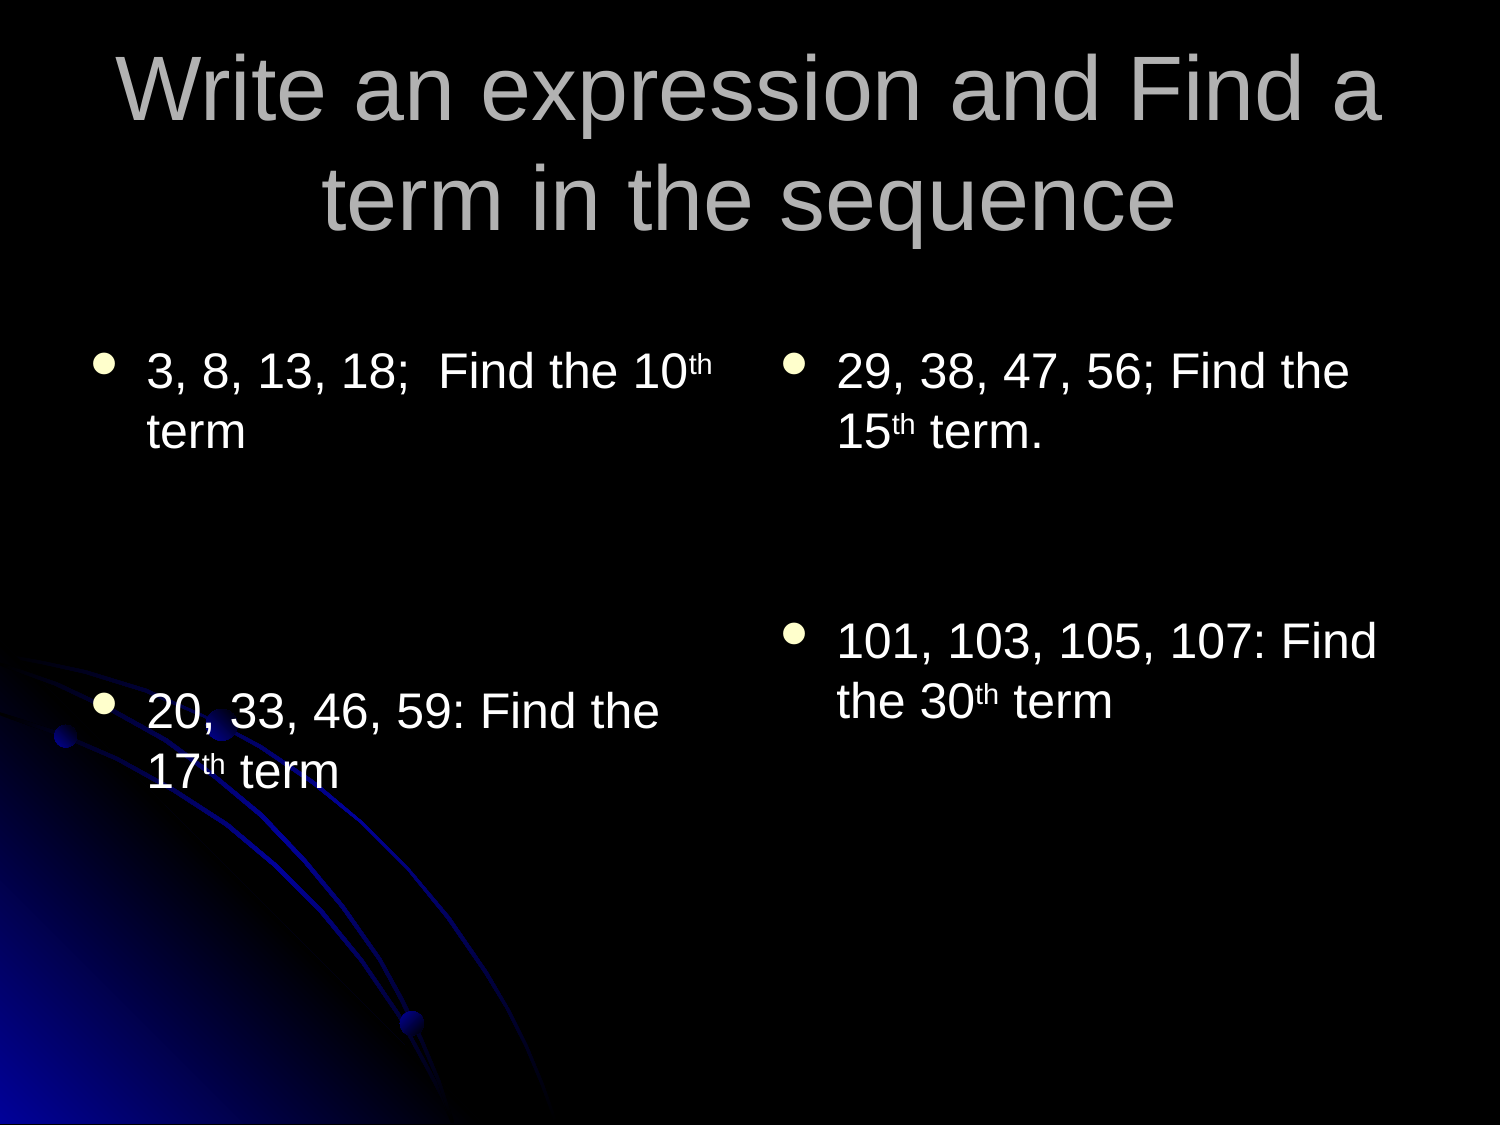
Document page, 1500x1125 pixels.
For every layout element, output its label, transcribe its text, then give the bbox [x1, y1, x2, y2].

list 3, 8, 13, 18; Find the 10th term 20, 33, 46, 59: Find the 17th term [75, 331, 735, 989]
title Write an expression and Find a term in the sequence [75, 45, 1425, 233]
list 29, 38, 47, 56; Find the 15th term. 101, 103, 105, 107: Find the 30th term [765, 331, 1425, 989]
